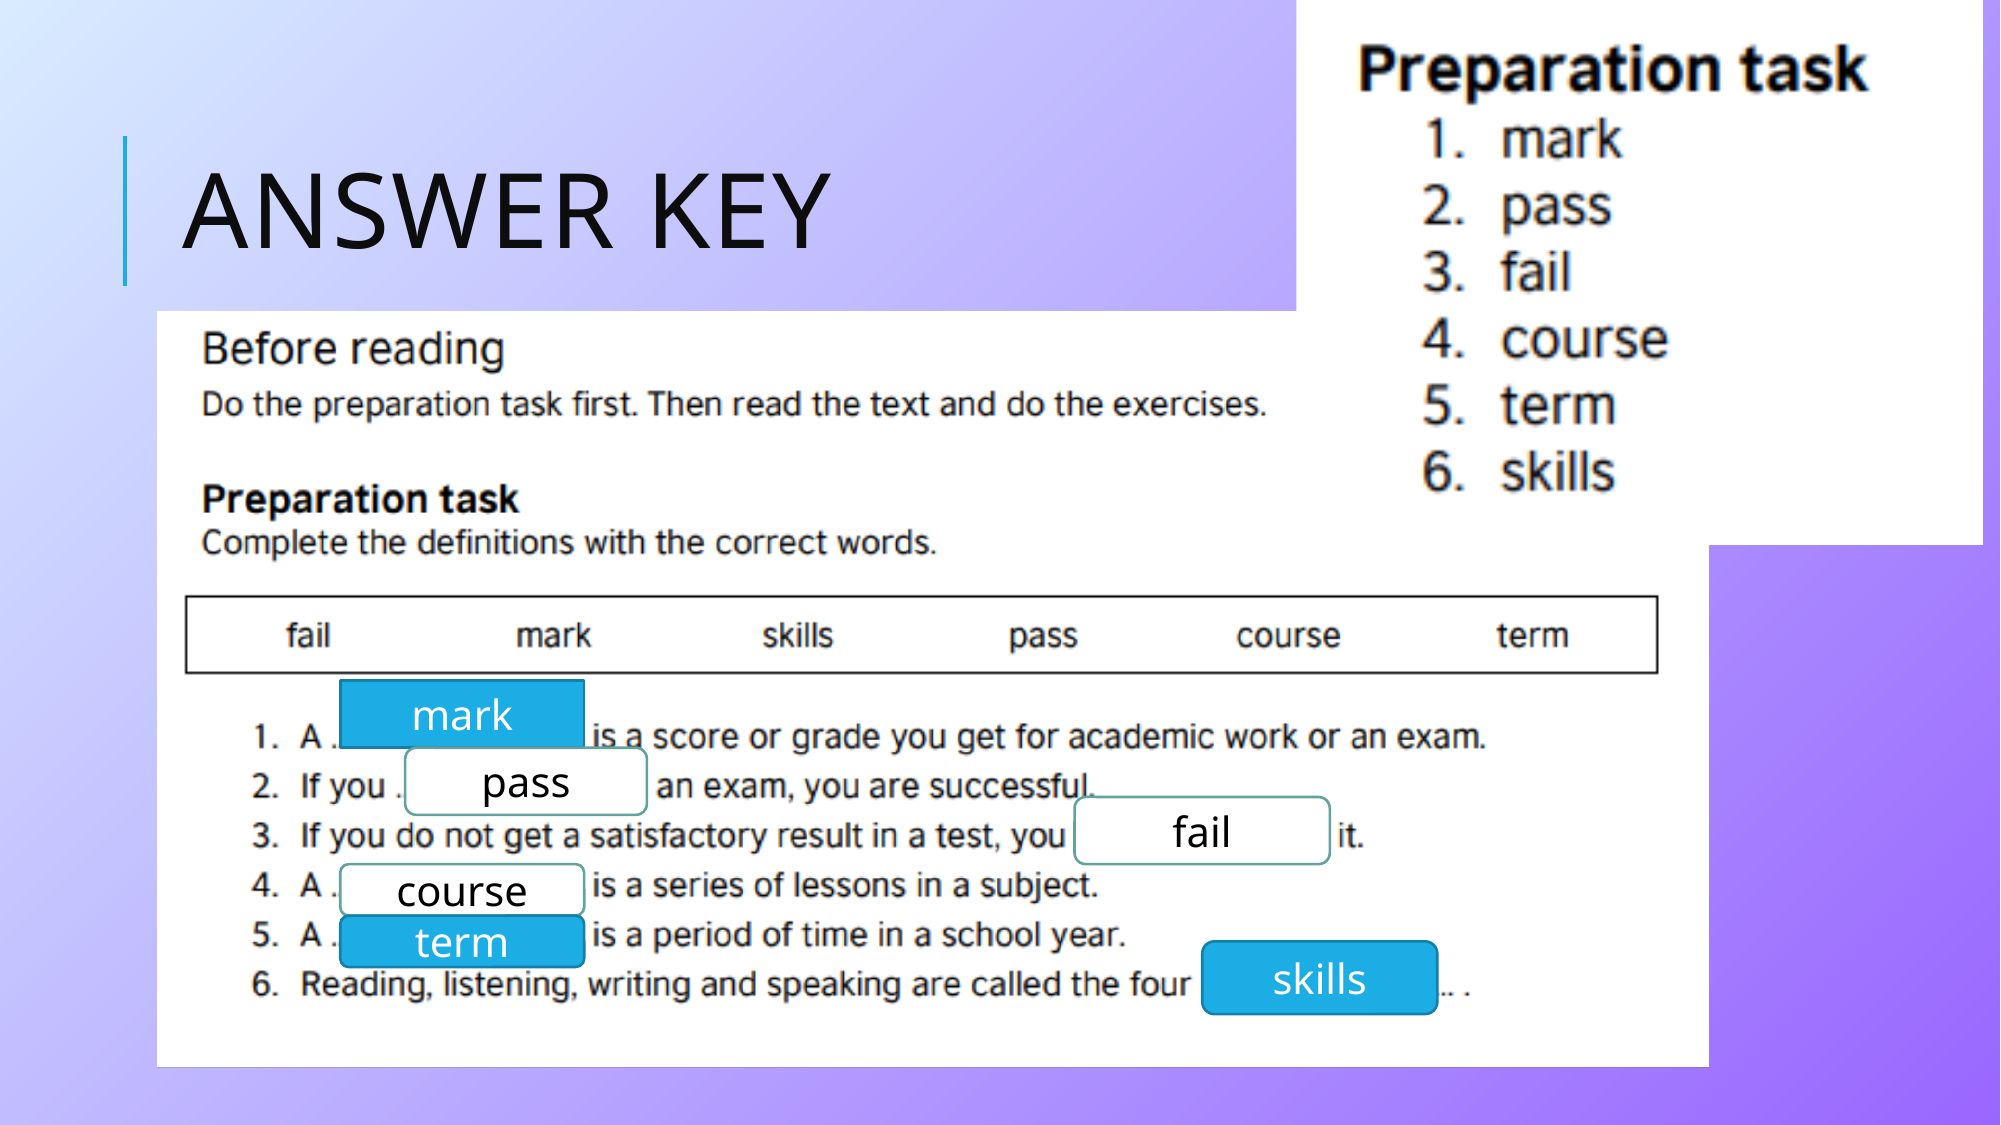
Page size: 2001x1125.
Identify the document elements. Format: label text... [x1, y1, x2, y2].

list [157, 310, 1710, 1069]
picture [1295, 0, 1984, 545]
title Answer key [168, 96, 1289, 308]
